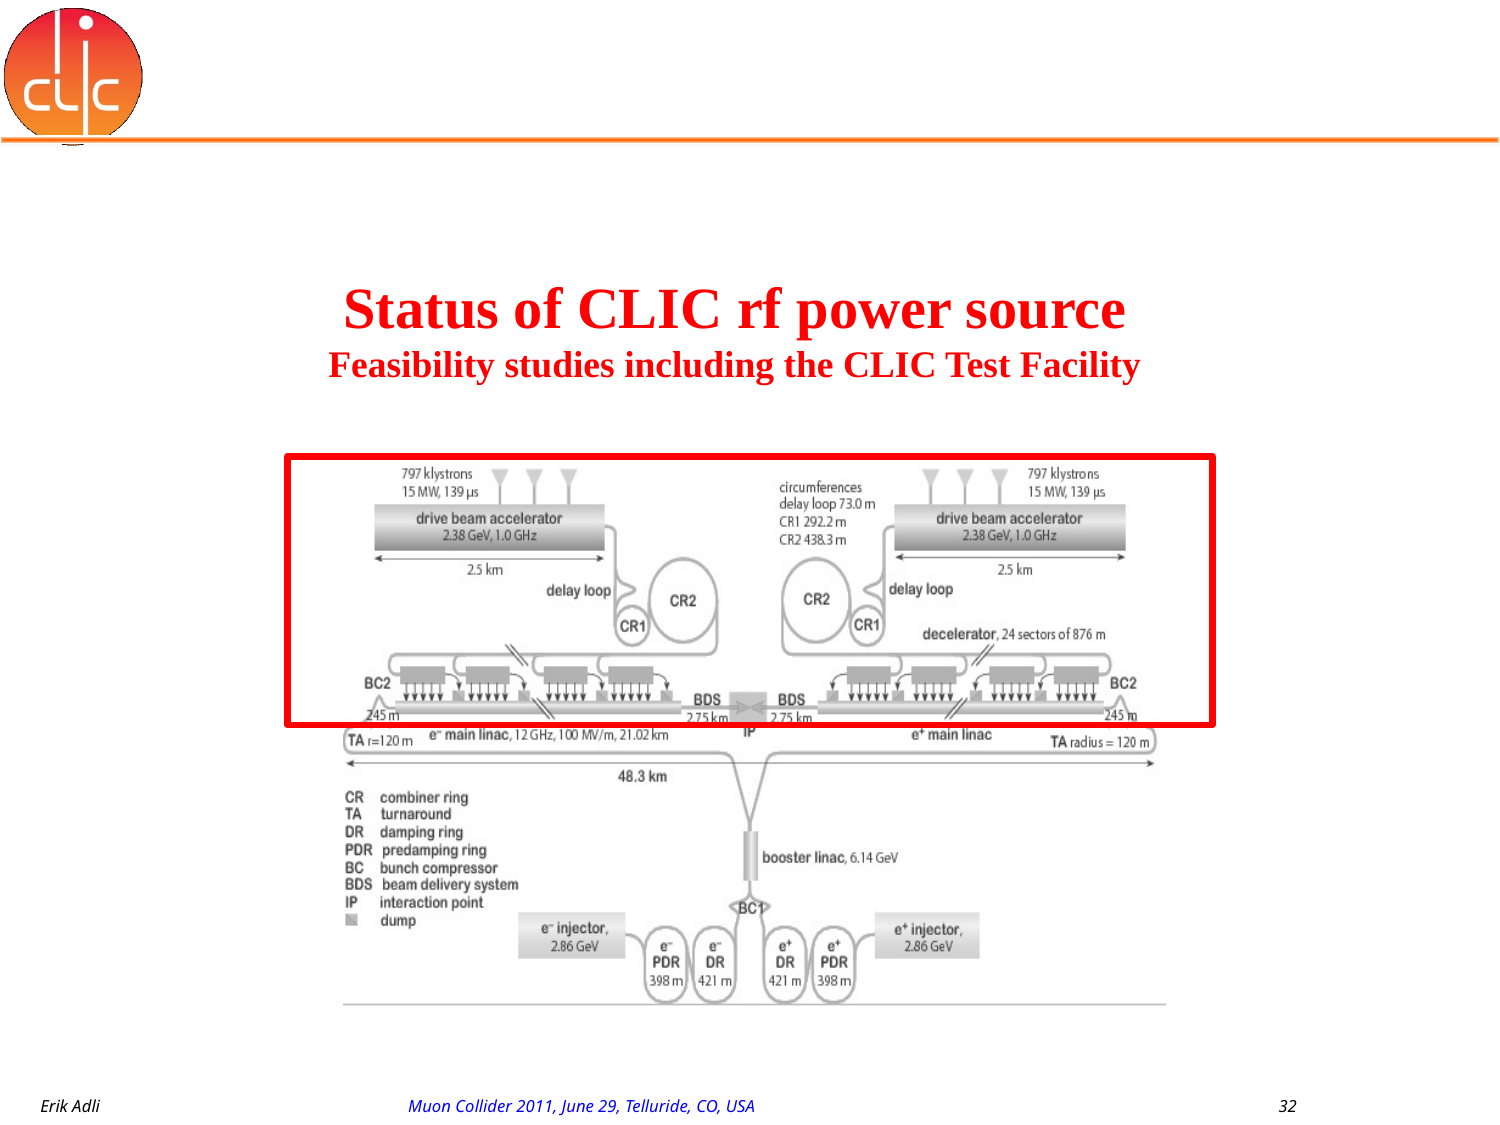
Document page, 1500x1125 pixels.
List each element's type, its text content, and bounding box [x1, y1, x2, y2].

picture [0, 0, 149, 135]
picture [0, 144, 149, 149]
text_box [287, 456, 1213, 725]
picture [343, 464, 1166, 1008]
text_box Status of CLIC rf power source Feasibility studies including the CLIC Test Facility [87, 262, 1383, 393]
